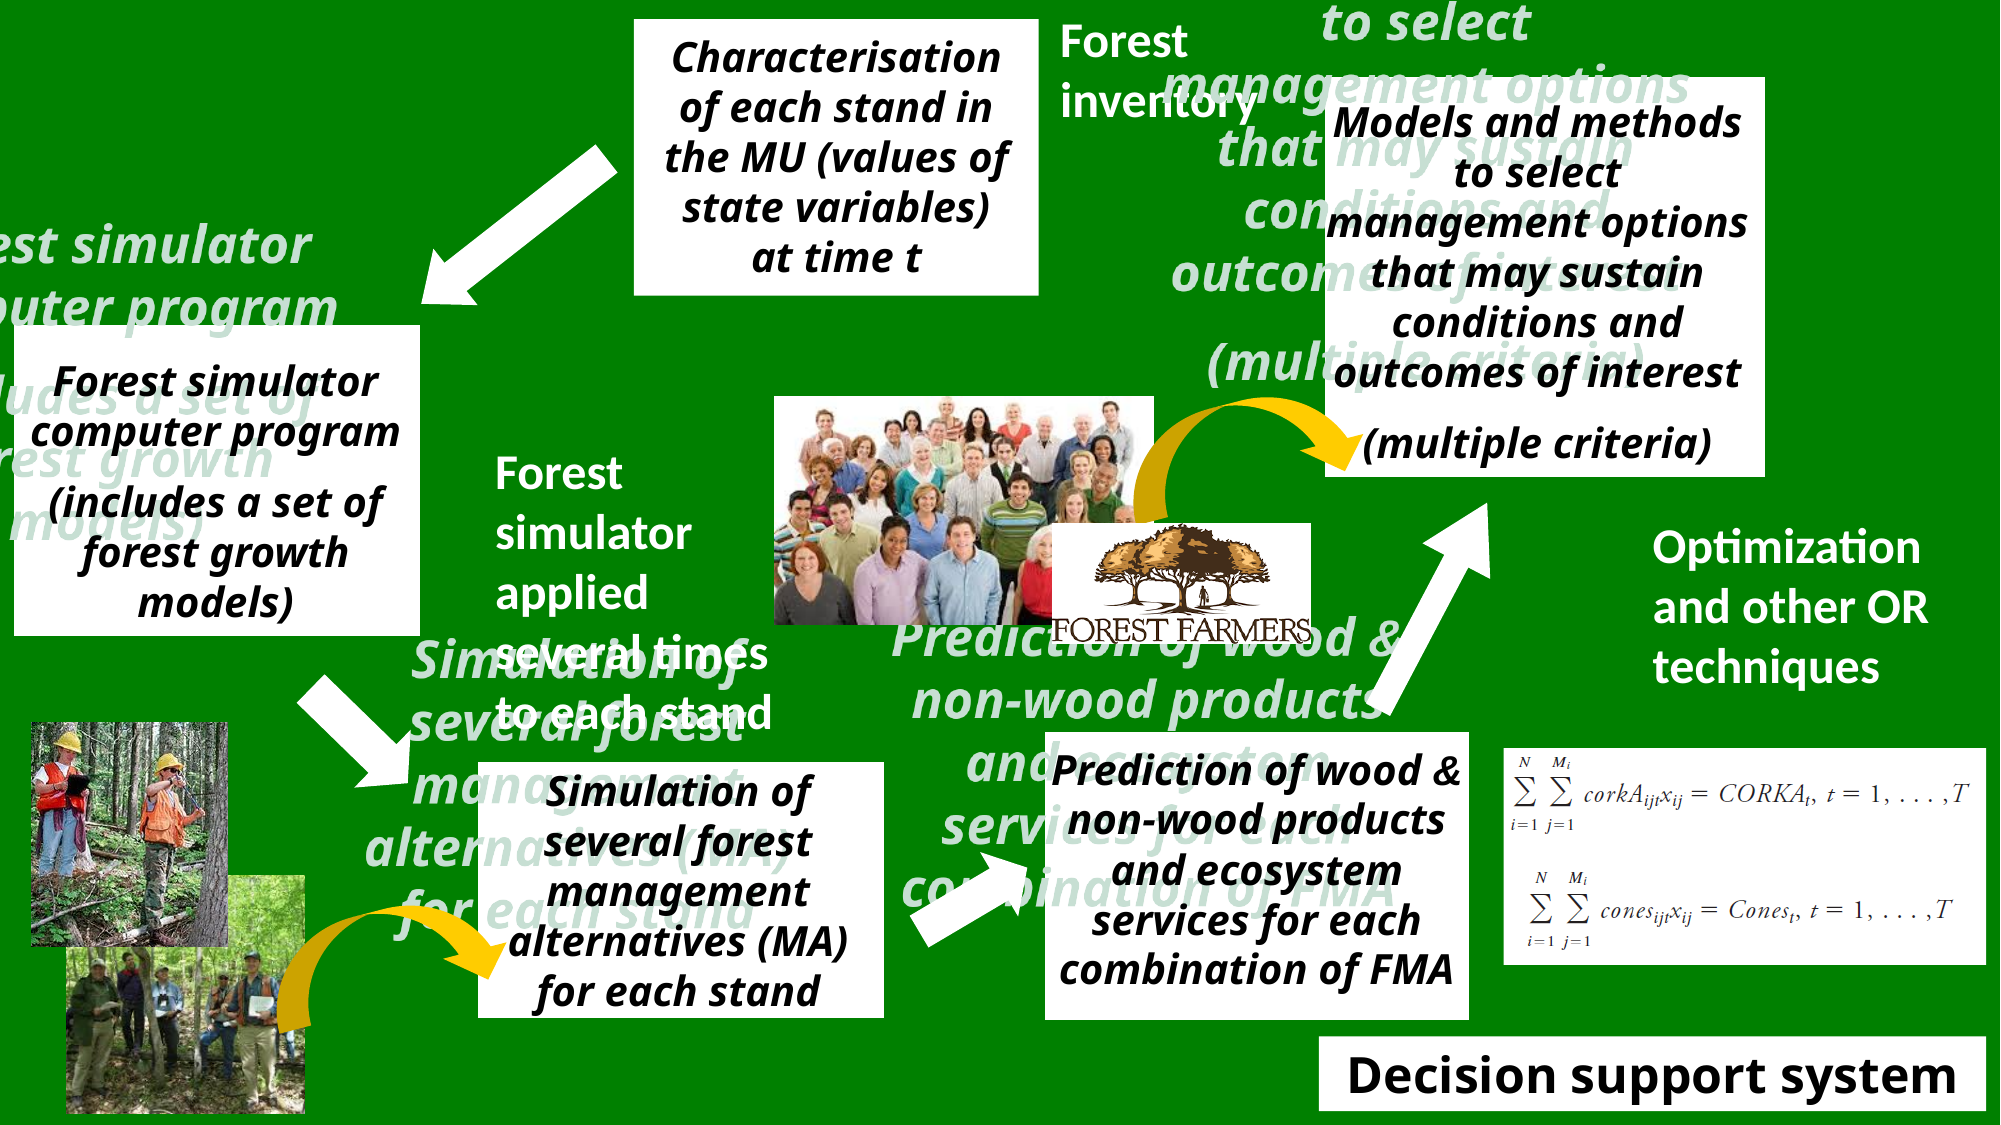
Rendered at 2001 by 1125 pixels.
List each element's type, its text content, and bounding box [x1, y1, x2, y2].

text_box [309, 905, 472, 992]
text_box [1160, 397, 1301, 520]
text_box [1036, 732, 1477, 1020]
picture [31, 721, 305, 1115]
text_box [1367, 503, 1490, 715]
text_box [633, 18, 1039, 296]
text_box Forest simulator applied several times to each stand [480, 431, 815, 747]
text_box [910, 853, 1027, 947]
picture [1503, 748, 1987, 966]
text_box Forest inventory [1045, 0, 1282, 135]
picture [773, 395, 1311, 644]
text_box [1306, 77, 1769, 483]
text_box Optimization and other OR techniques [1637, 506, 1969, 701]
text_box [478, 757, 884, 1026]
text_box [307, 712, 410, 787]
text_box [422, 145, 617, 305]
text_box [0, 325, 436, 704]
text_box Decision support system [1318, 1036, 1987, 1112]
